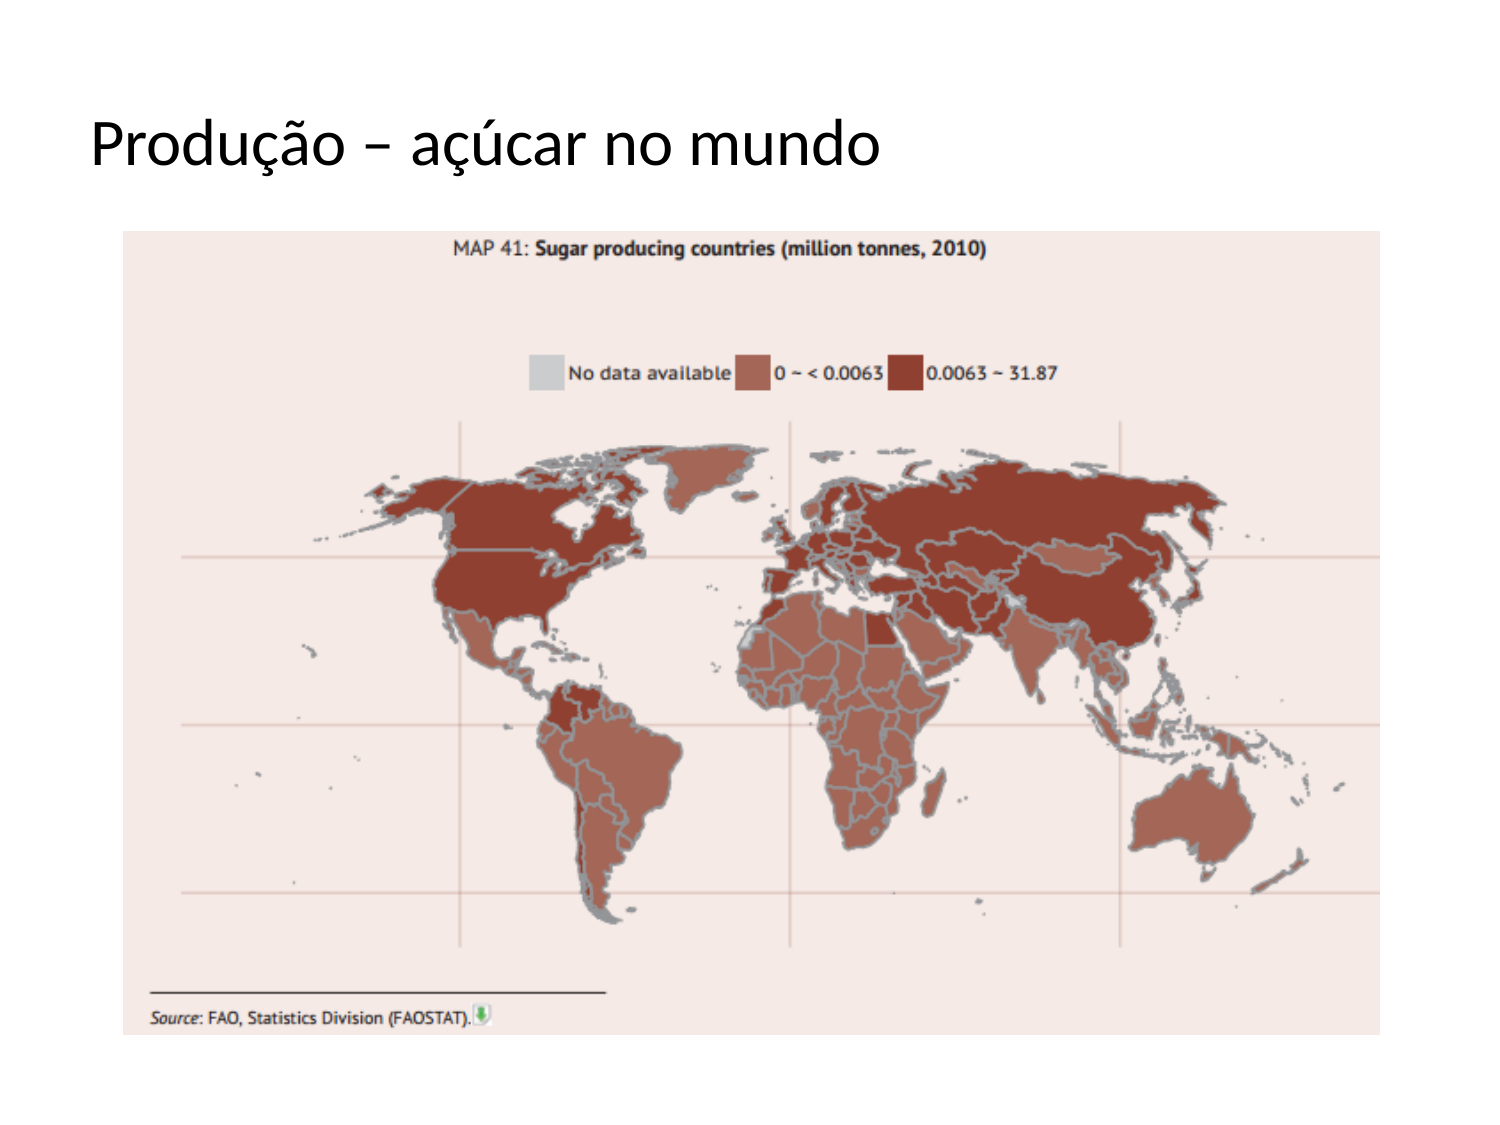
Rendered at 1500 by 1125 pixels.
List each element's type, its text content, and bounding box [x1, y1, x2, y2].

picture [123, 231, 1380, 1036]
title Produção – açúcar no mundo [75, 45, 1425, 233]
